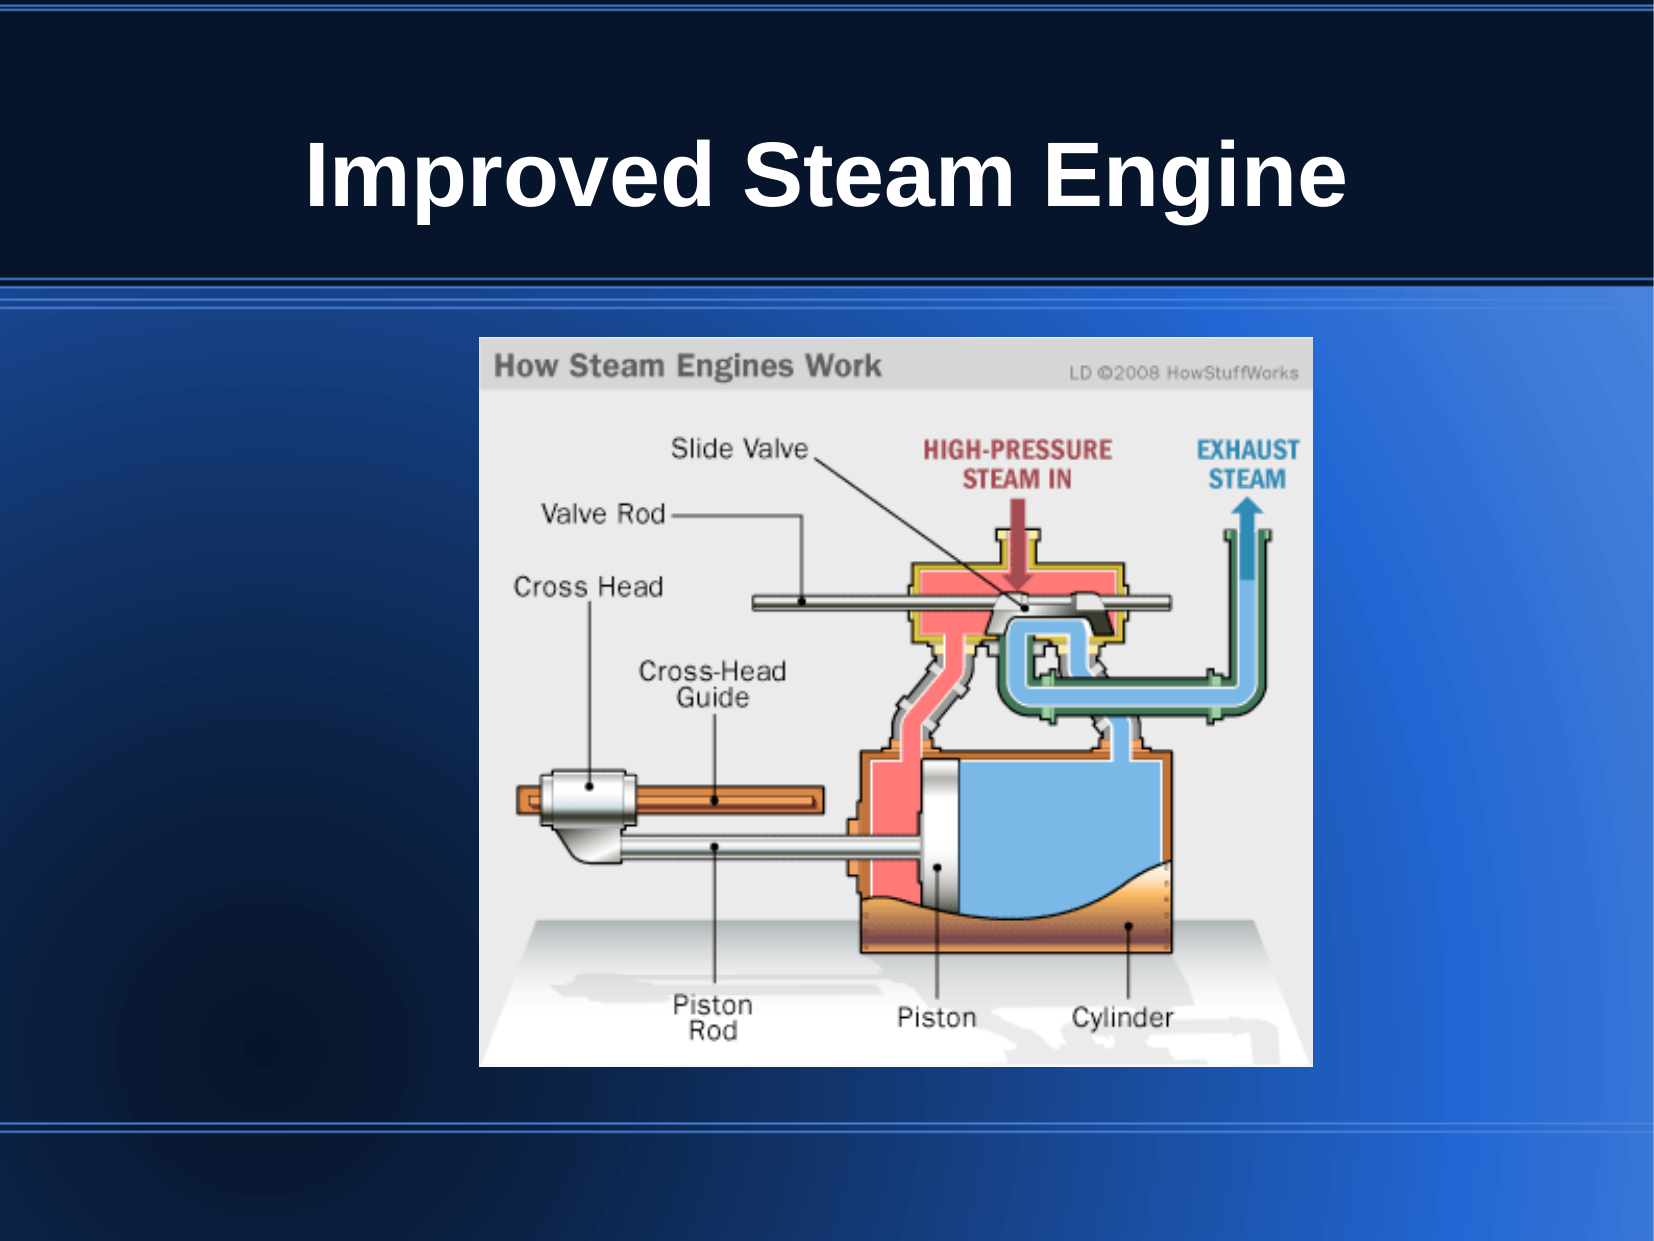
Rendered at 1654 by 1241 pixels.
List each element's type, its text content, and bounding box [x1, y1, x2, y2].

picture [0, 0, 1654, 1241]
title Improved Steam Engine [118, 96, 1536, 250]
